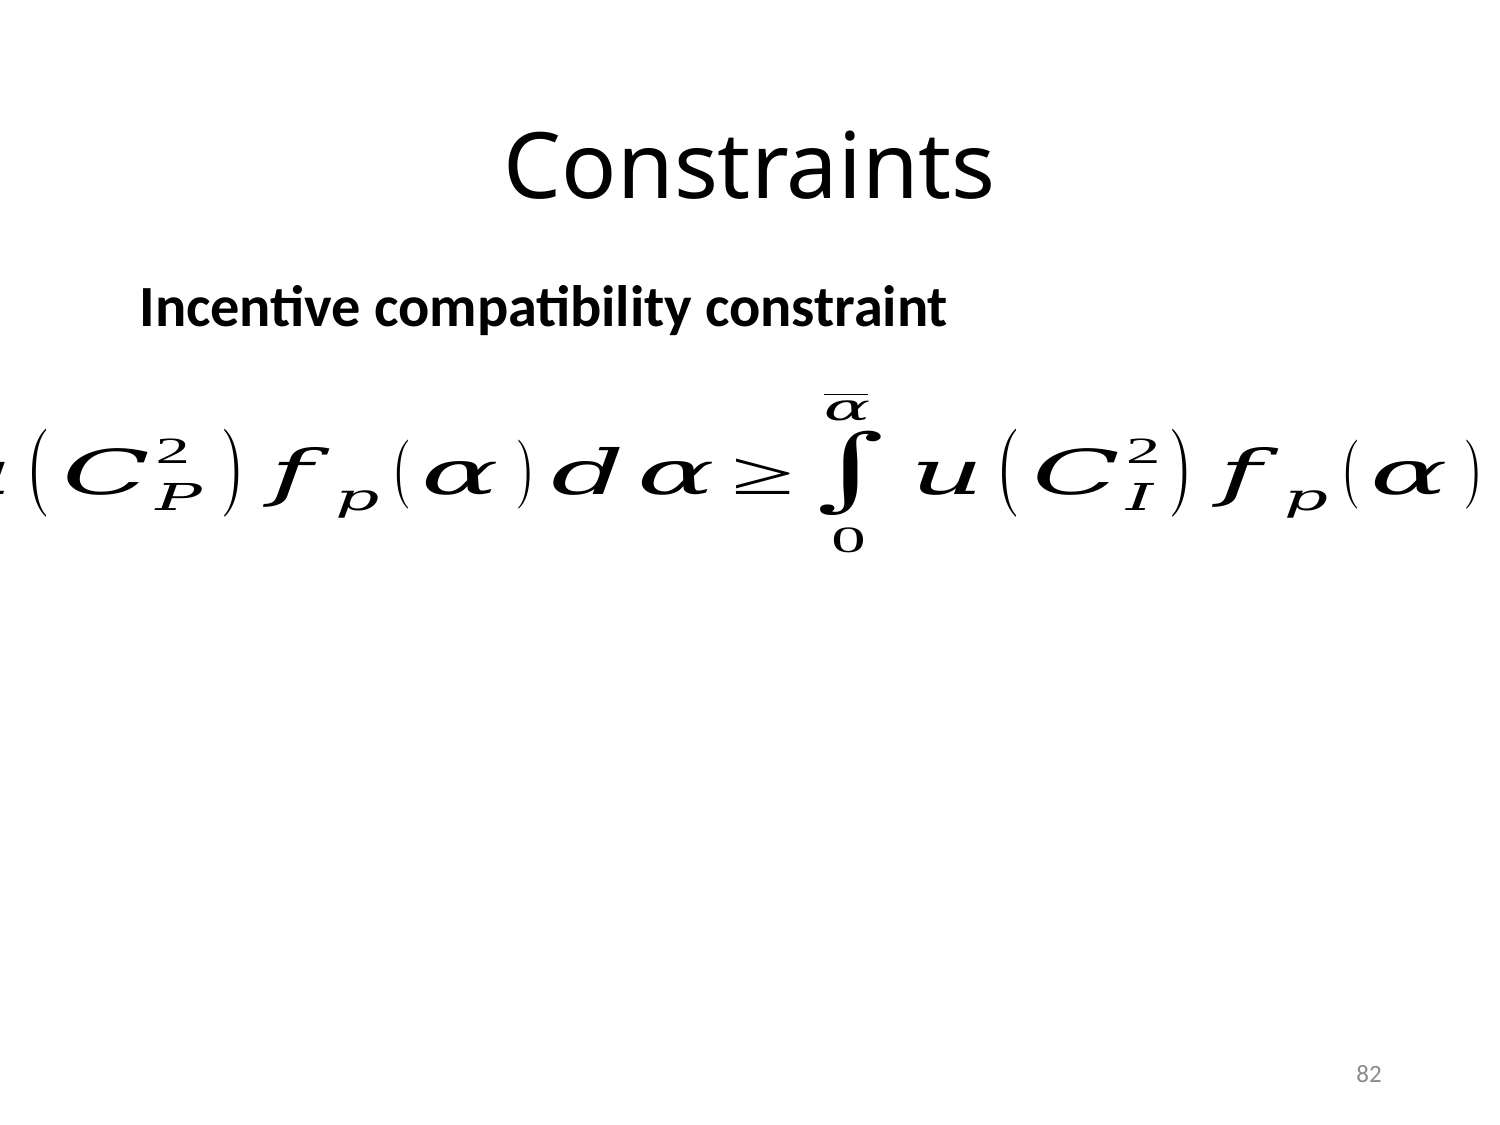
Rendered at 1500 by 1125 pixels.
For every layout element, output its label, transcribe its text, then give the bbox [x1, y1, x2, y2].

title Constraints [103, 59, 1397, 278]
slide_number 82 [1059, 1042, 1397, 1103]
text_box Incentive compatibility constraint [124, 261, 977, 346]
